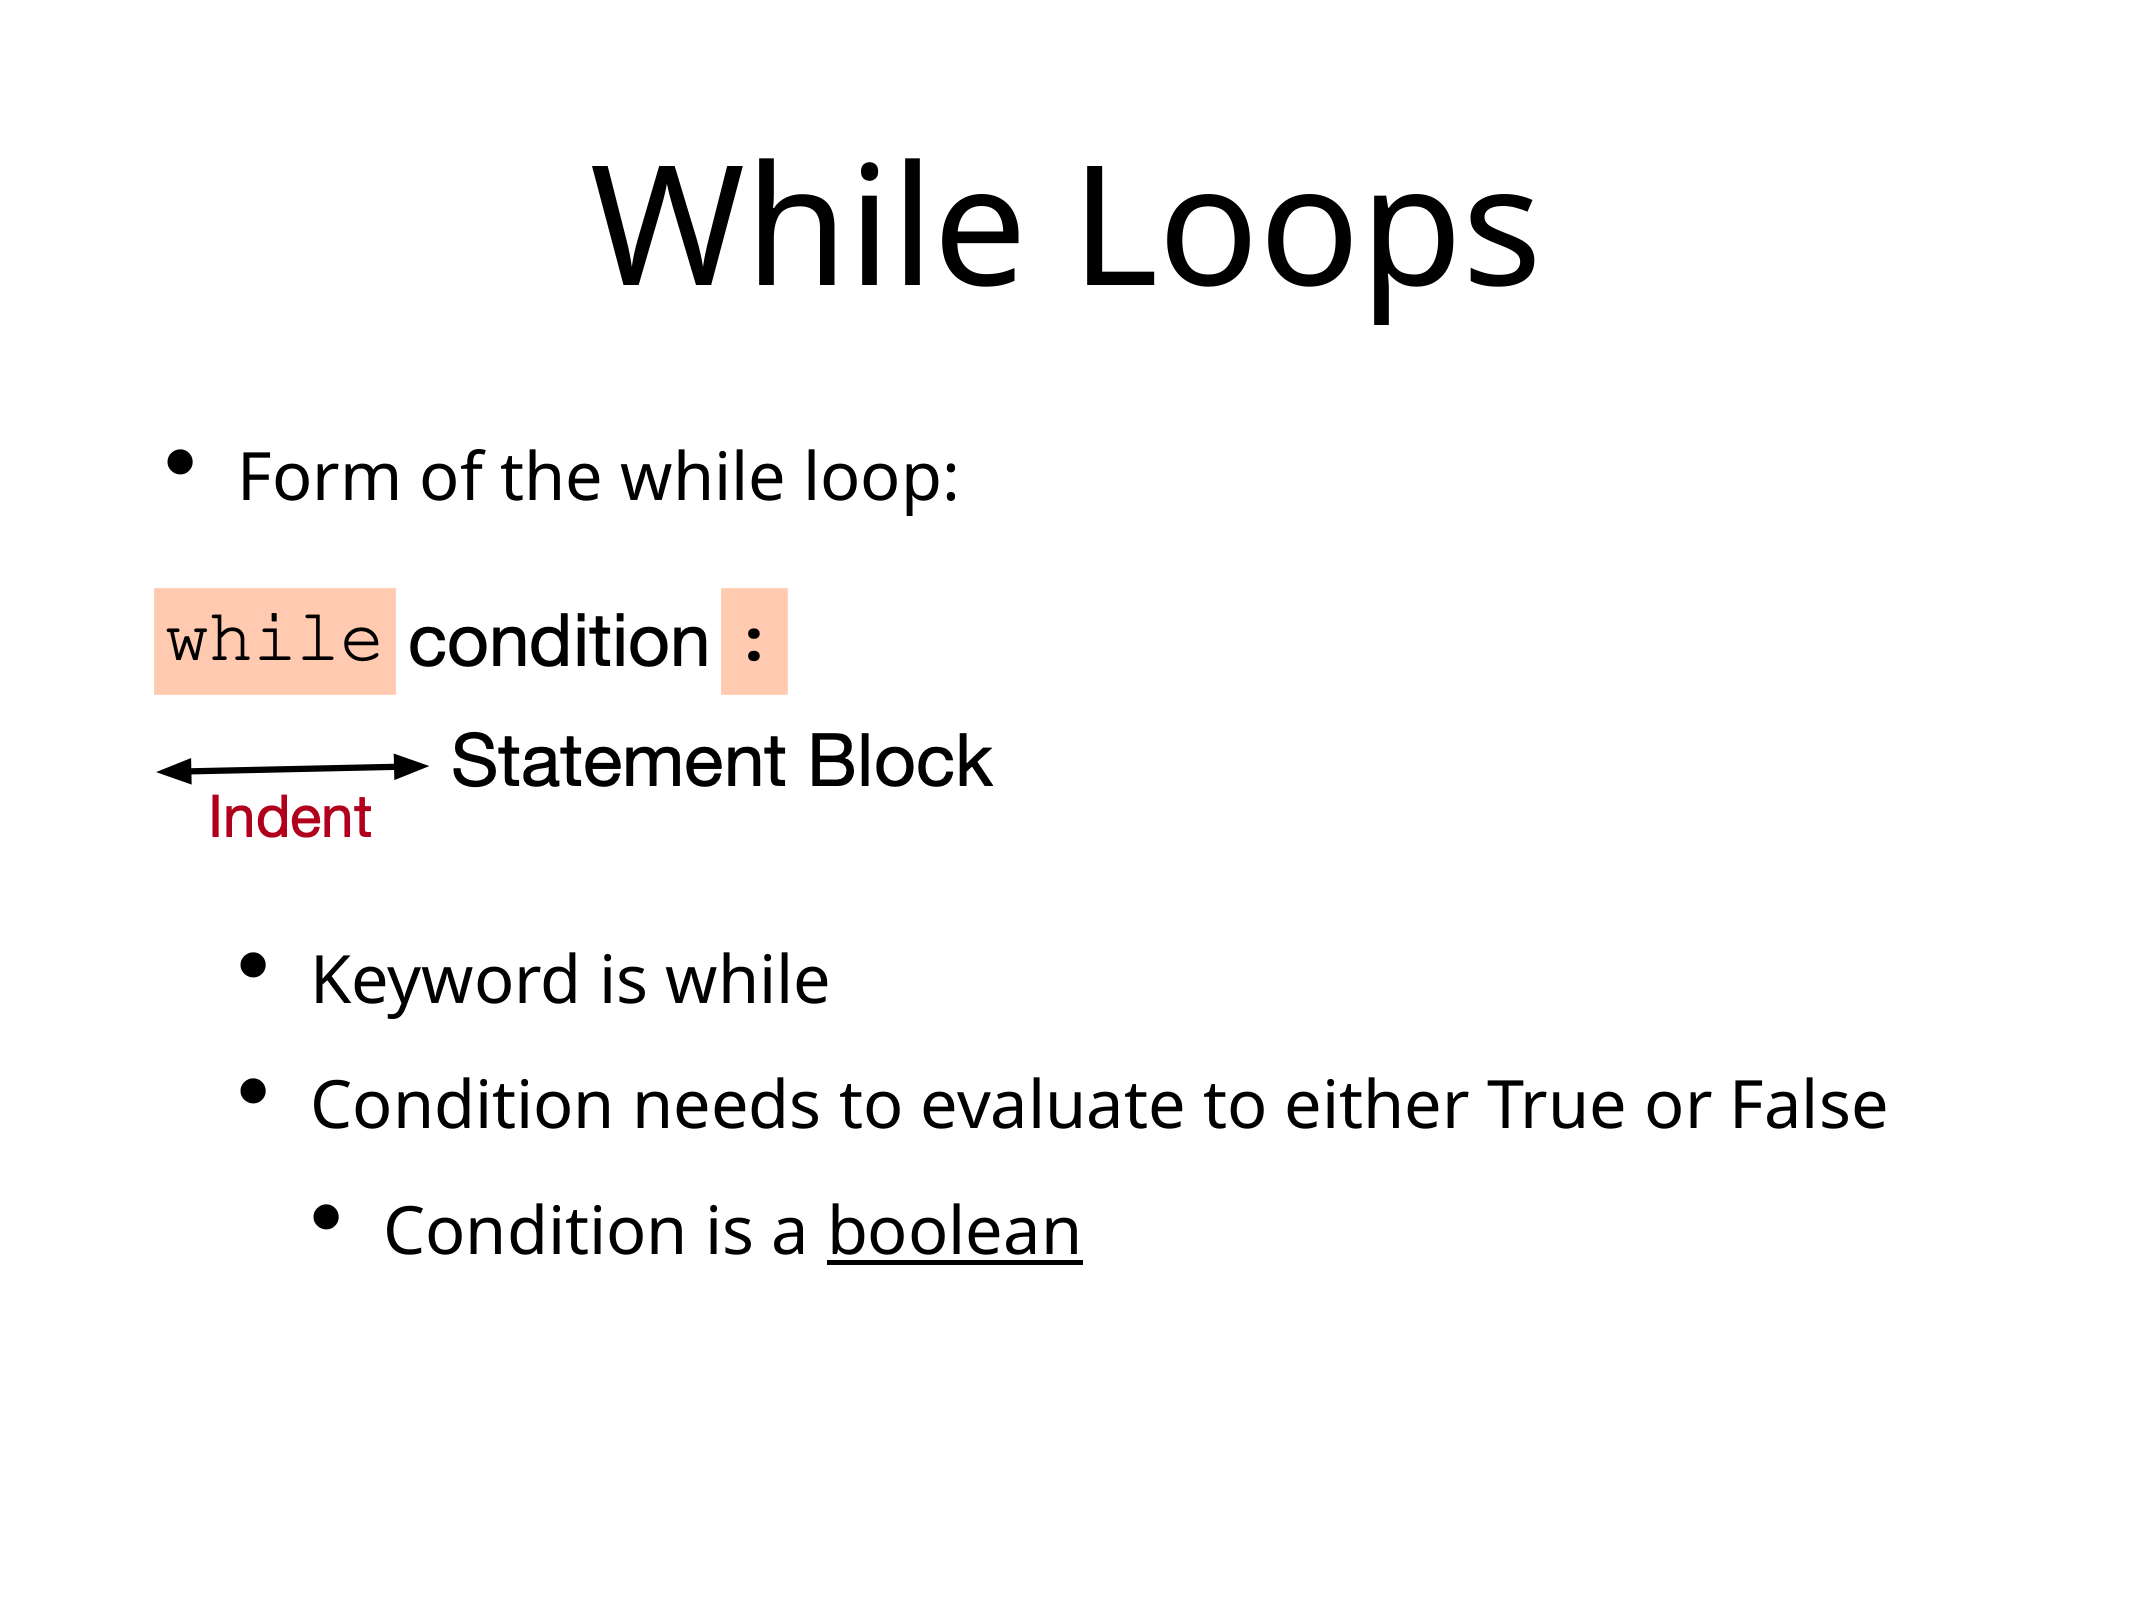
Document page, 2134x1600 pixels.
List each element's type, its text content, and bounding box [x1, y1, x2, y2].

picture [151, 584, 1015, 862]
title While Loops [155, 41, 1978, 397]
list Form of the while loop: Keyword is while Condition needs to evaluate to either True or False Condition is a boolean [155, 424, 1978, 1457]
